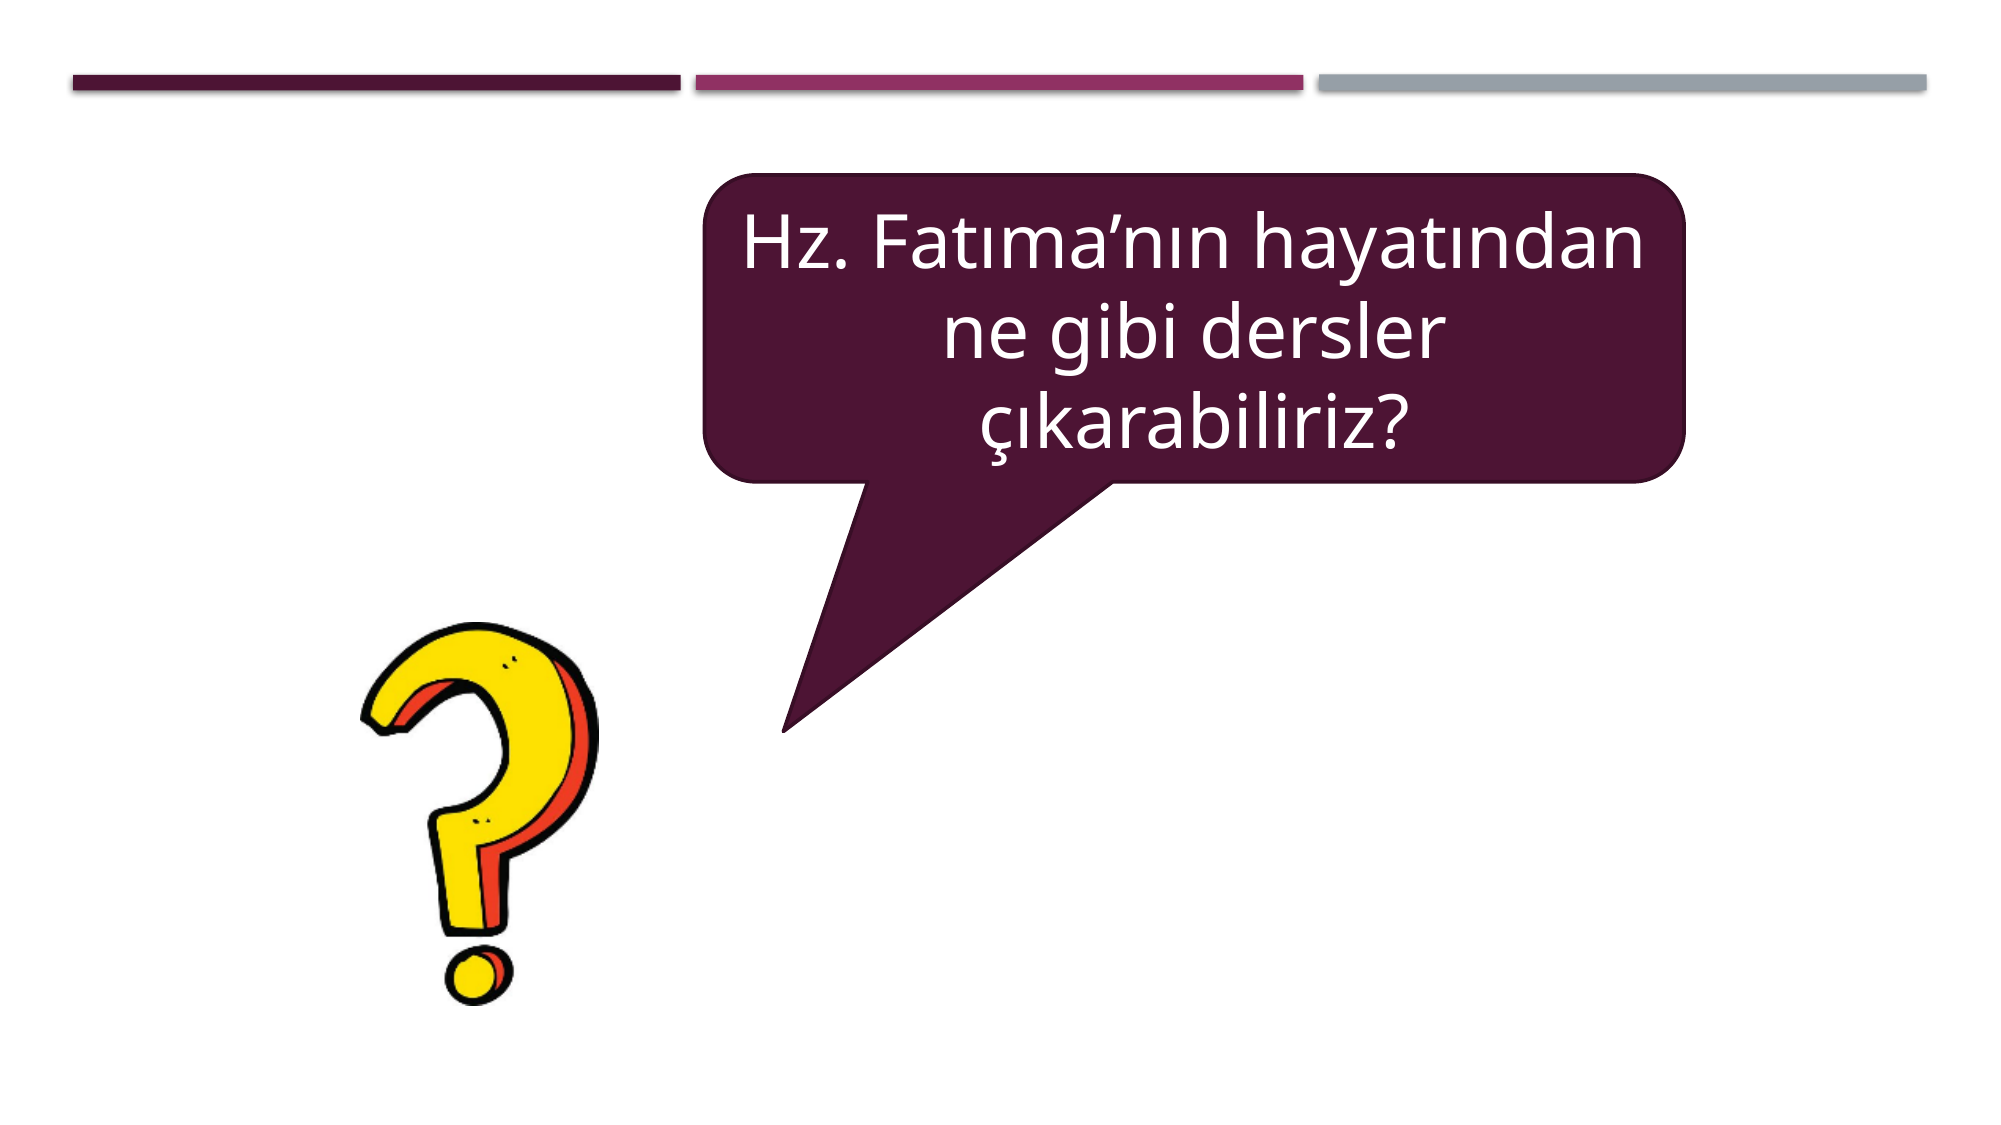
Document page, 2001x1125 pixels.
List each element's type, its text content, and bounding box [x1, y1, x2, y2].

text_box Hz. Fatıma’nın hayatından ne gibi dersler çıkarabiliriz? [702, 173, 1686, 733]
picture [359, 622, 599, 1006]
